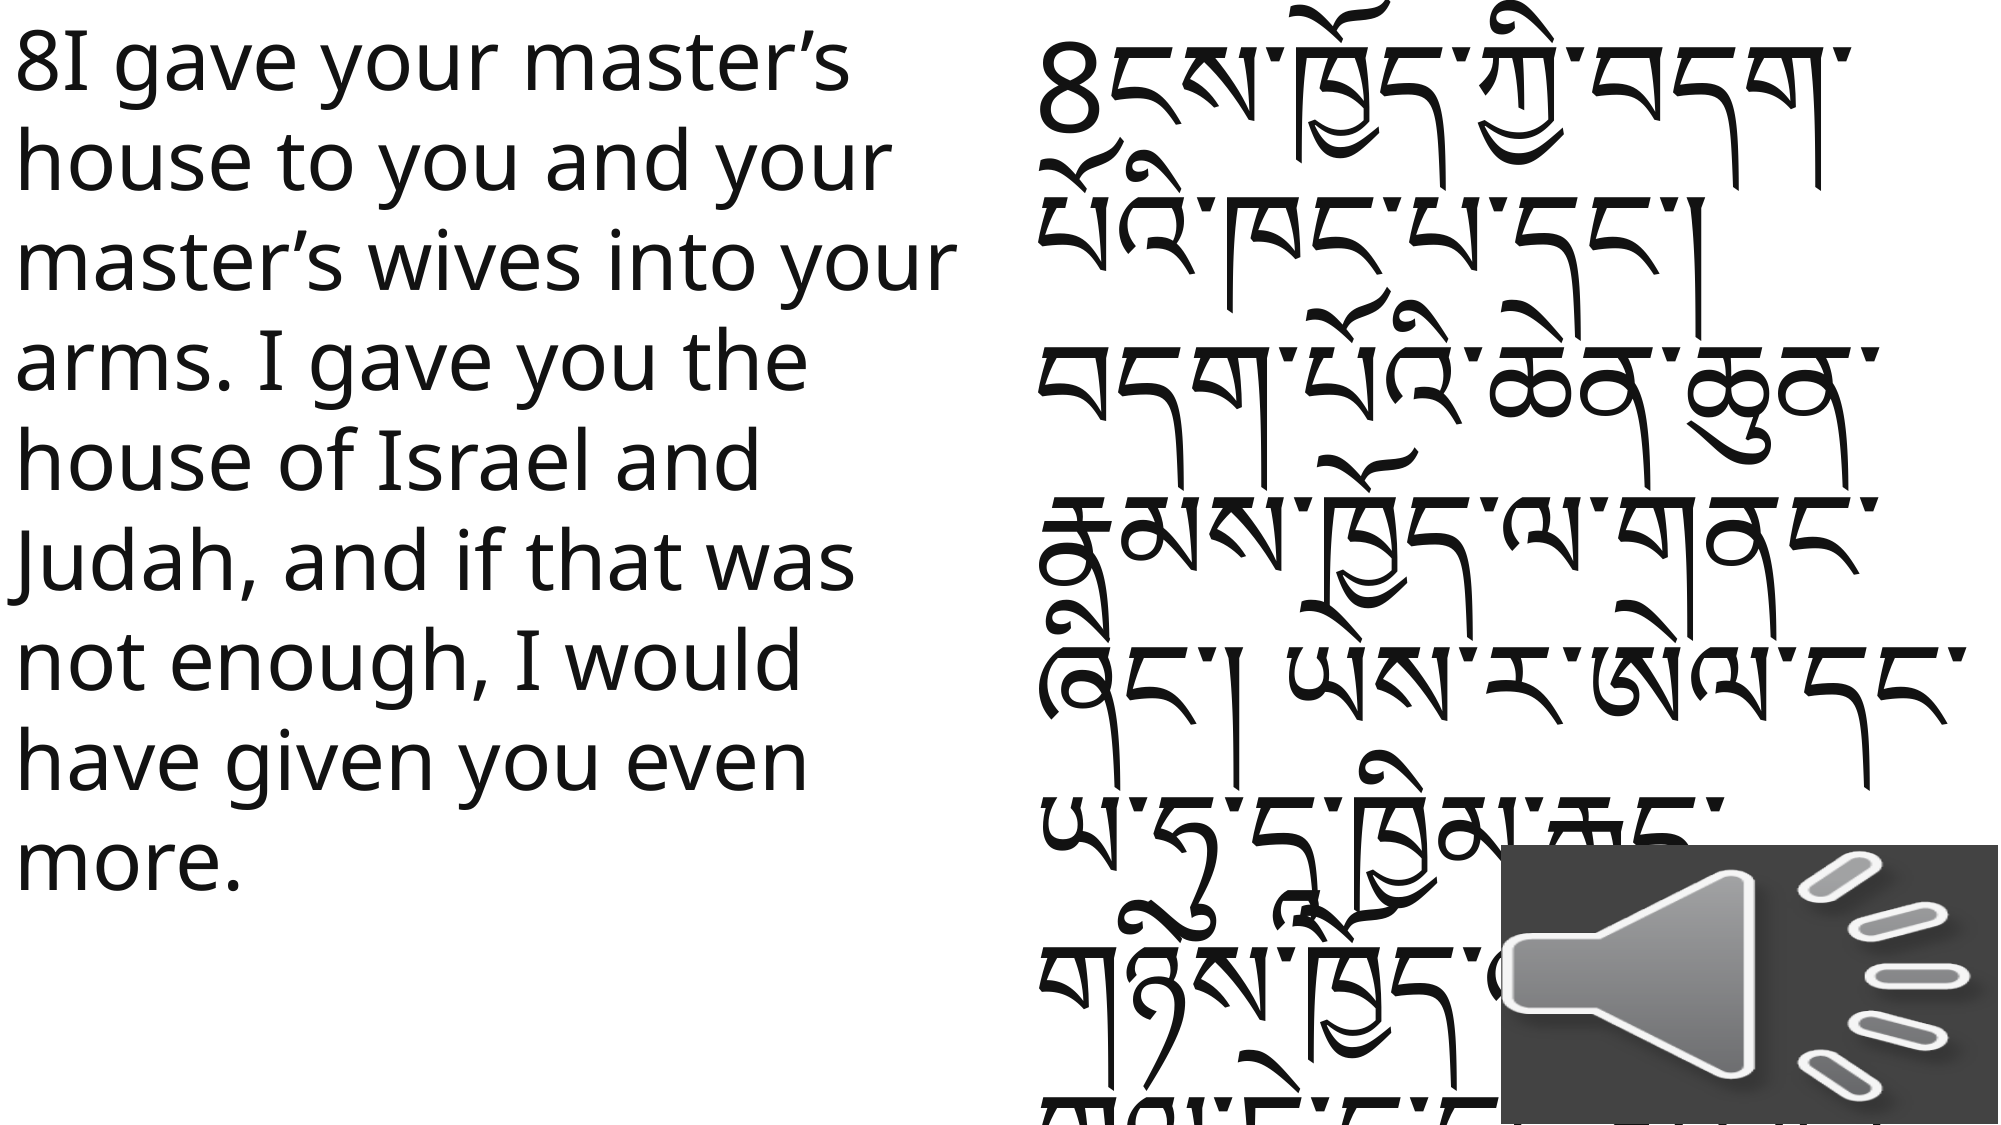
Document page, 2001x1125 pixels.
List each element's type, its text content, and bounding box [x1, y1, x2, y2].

text_box 8I gave your master’s house to you and your master’s wives into your arms. I gave you the house of Israel and Judah, and if that was not enough, I would have given you even more. [0, 0, 981, 1125]
picture [1500, 843, 2000, 1125]
text_box 8ངས་ཁྱོད་ཀྱི་བདག་པོའི་ཁང་པ་དང་། བདག་པོའི་ཆེན་ཆུན་རྣམས་ཁྱོད་ལ་གནང་ཞིང་། ཡེས་ར་ཨེལ་དང་ཡ་ཧུ་དཱ་ཁྱིམ་རྒྱུད་གཉིས་ཁྱོད་ལ་སྤྲད་དོ། །གལ་ཏེ་ད་དུང་མི་འདང་ཚེ། ངས་ཁྱོད་ལ་དེ་ལས་ལྷག་པ་སྤྲད་ཆོག་ཆོག་ཡིན། [1019, 0, 2000, 1125]
